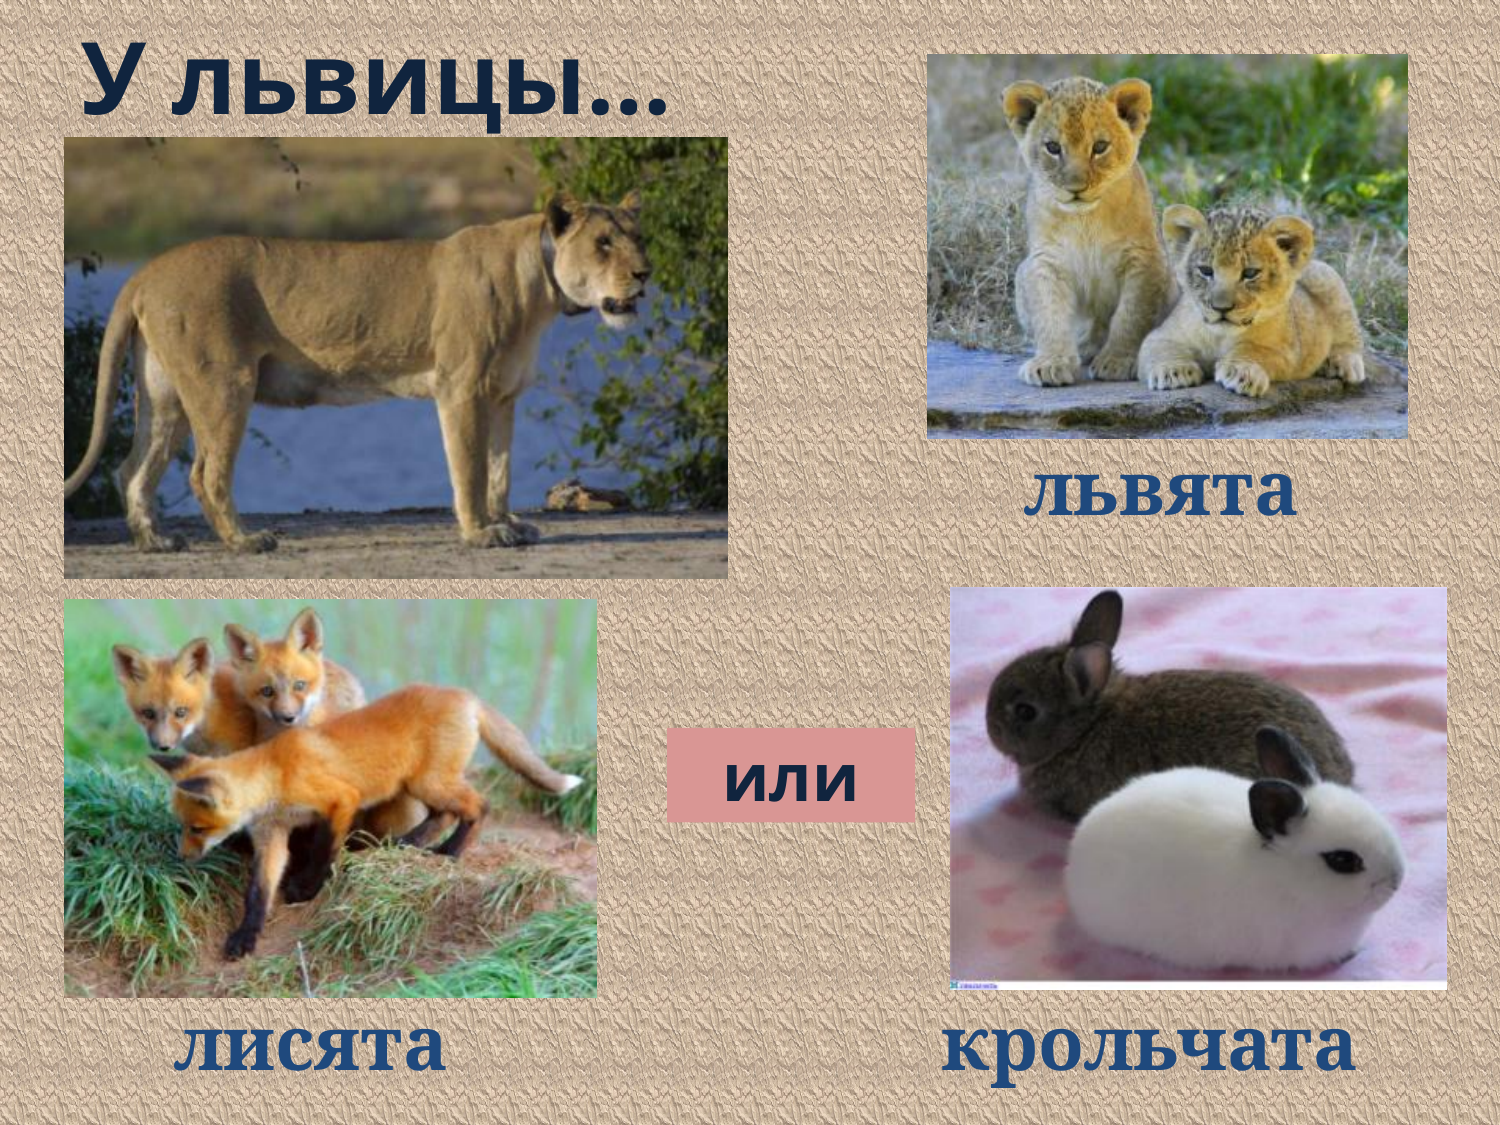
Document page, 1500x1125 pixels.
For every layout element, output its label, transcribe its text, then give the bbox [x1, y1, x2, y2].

text_box лисята [159, 1005, 467, 1093]
text_box У львицы… [64, 0, 715, 136]
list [950, 586, 1448, 990]
text_box крольчата [927, 987, 1388, 1093]
text_box львята [1009, 449, 1317, 538]
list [64, 136, 728, 580]
picture [64, 599, 597, 999]
text_box или [667, 727, 916, 823]
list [926, 54, 1408, 440]
